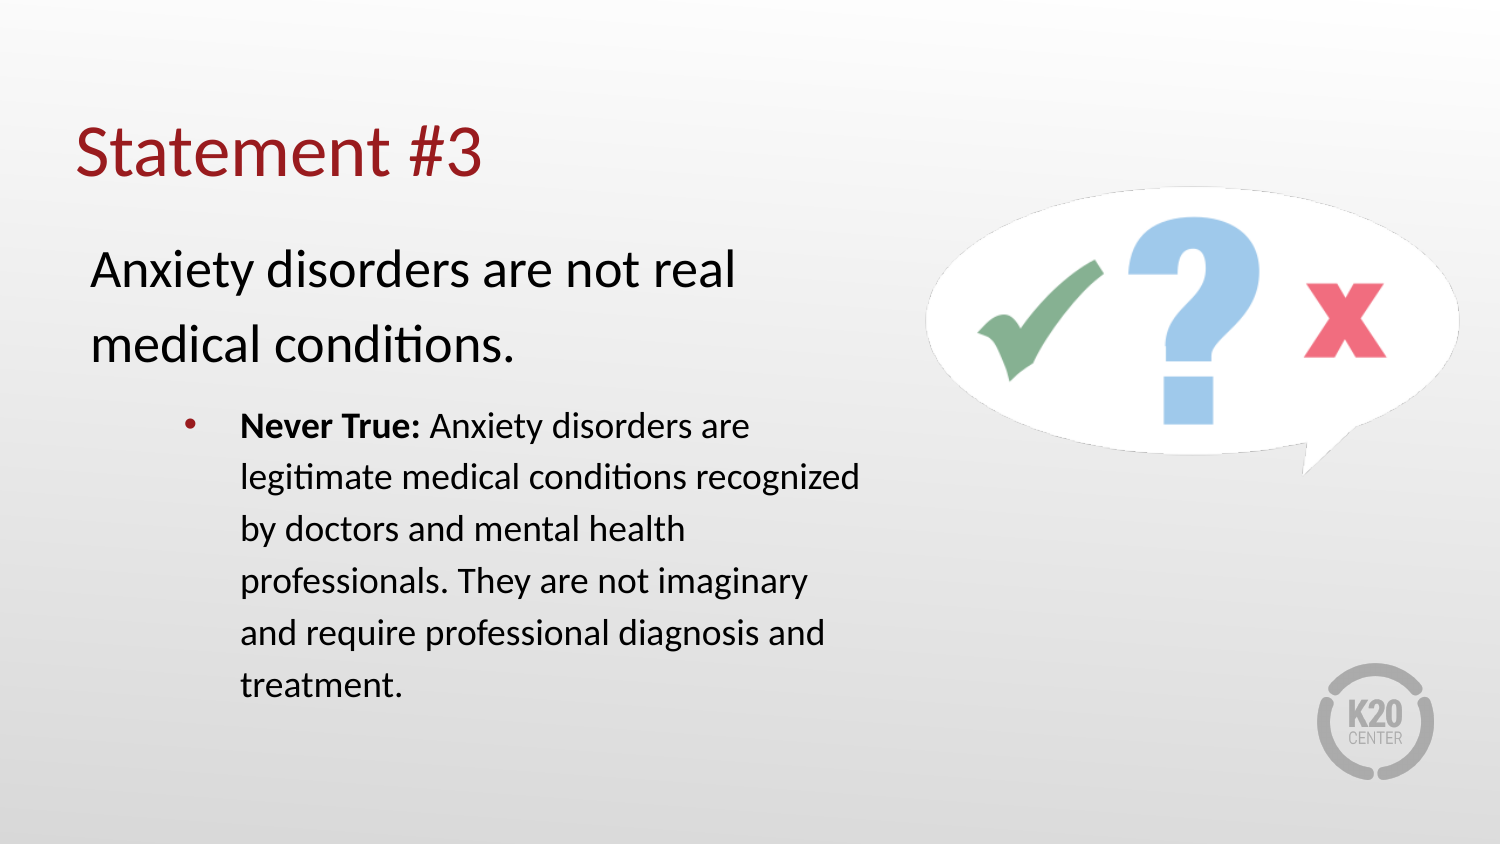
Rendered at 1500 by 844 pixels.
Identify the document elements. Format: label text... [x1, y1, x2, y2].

picture [1300, 646, 1451, 797]
list Anxiety disorders are not real medical conditions. Never True: Anxiety disorders are legitimate medical conditions recognized by doctors and mental health professionals. They are not imaginary and require professional diagnosis and treatment. [75, 216, 889, 780]
picture [913, 50, 1476, 613]
title Statement #3 [75, 50, 911, 191]
